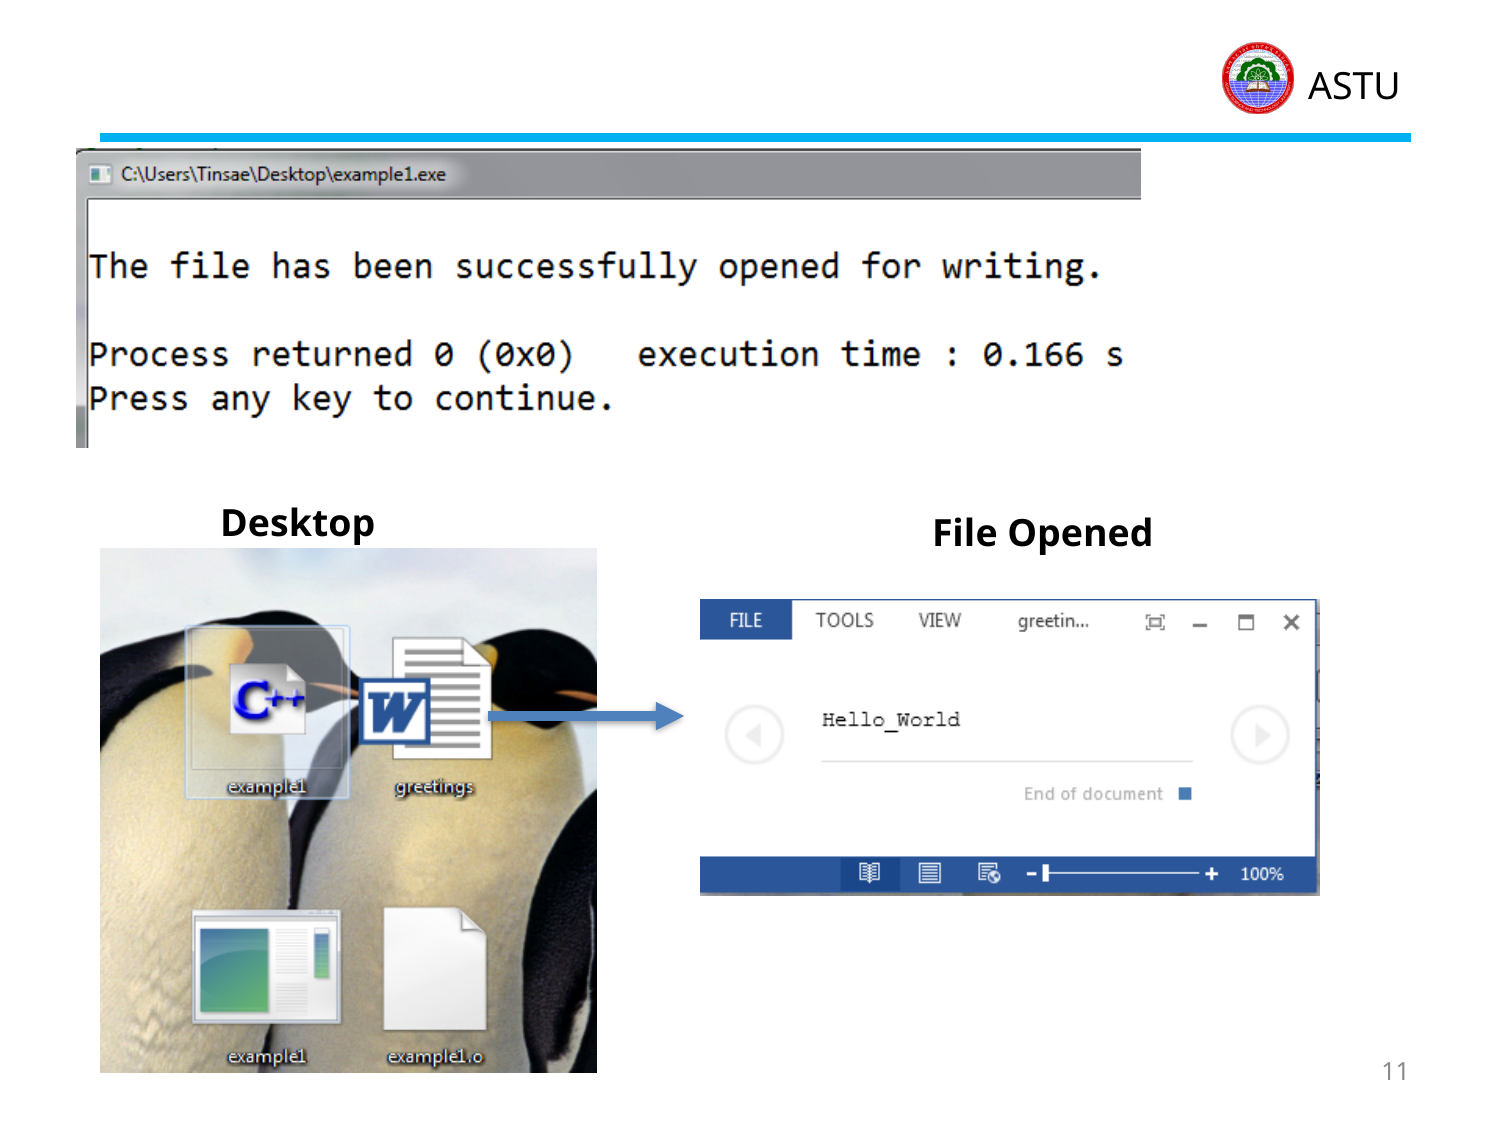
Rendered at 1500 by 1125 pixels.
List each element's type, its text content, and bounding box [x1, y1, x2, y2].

picture [1222, 42, 1294, 114]
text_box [100, 491, 597, 1074]
text_box File Opened [917, 501, 1169, 562]
slide_number 11 [1074, 1042, 1425, 1103]
picture [75, 148, 1141, 448]
picture [700, 599, 1320, 896]
